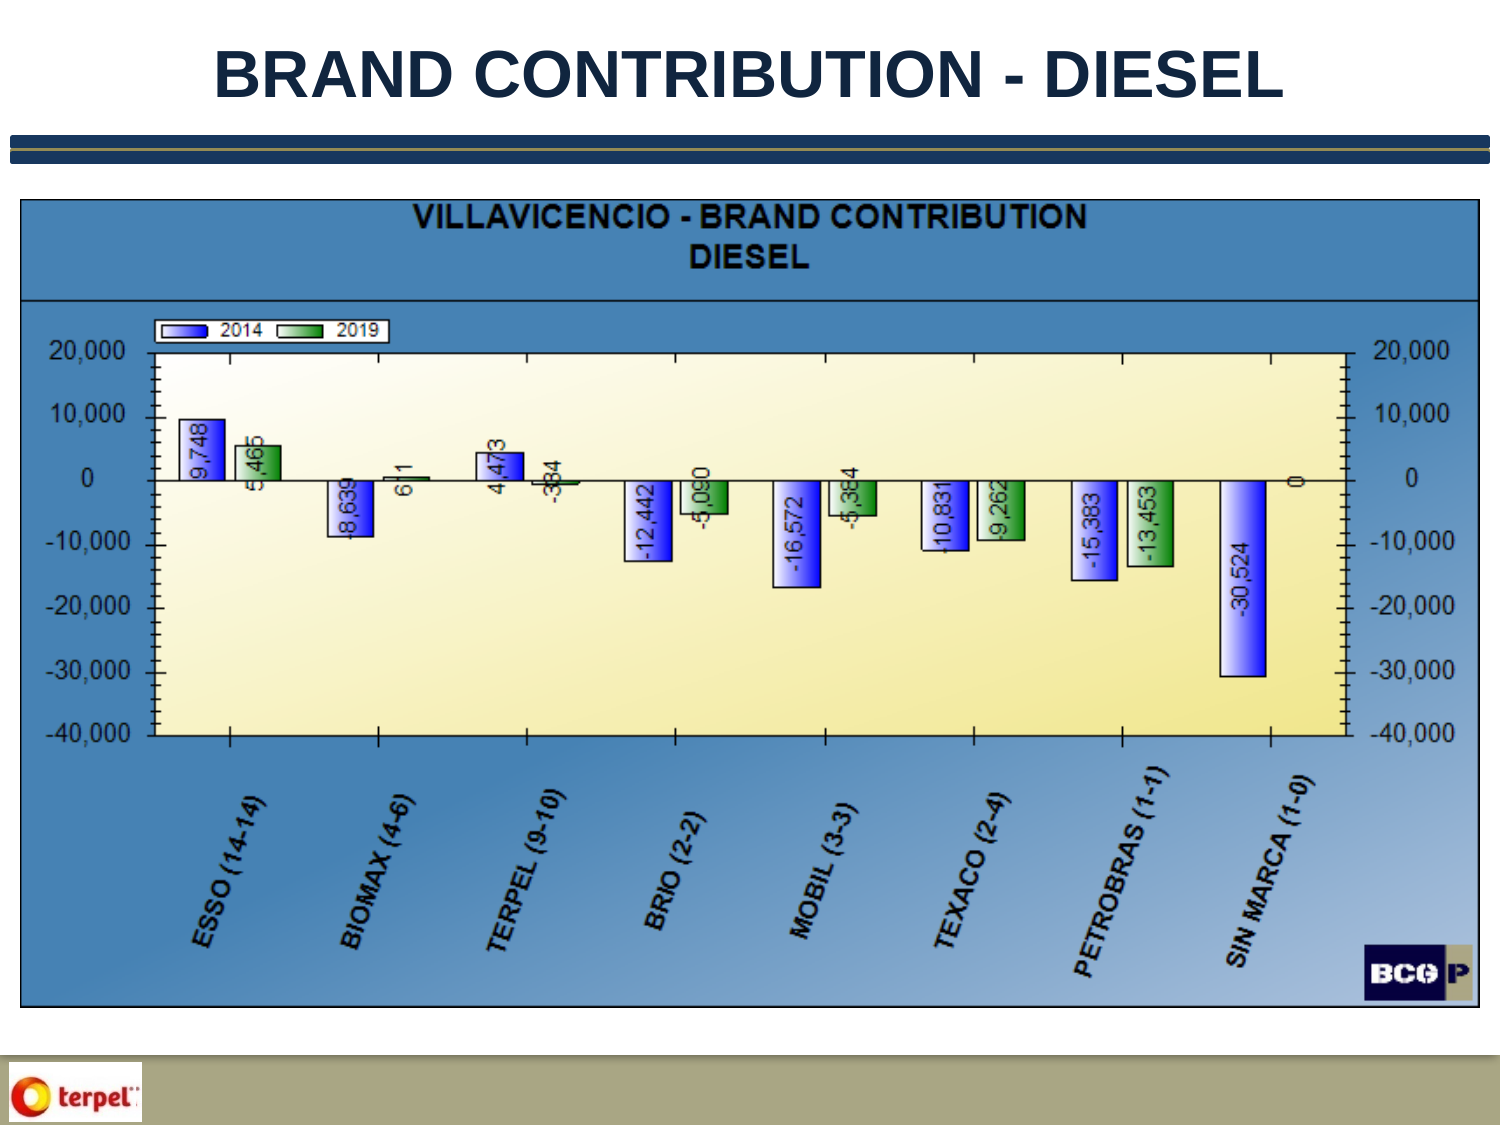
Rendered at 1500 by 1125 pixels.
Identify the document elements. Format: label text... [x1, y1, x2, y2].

title BRAND CONTRIBUTION - DIESEL [12, 12, 1487, 130]
picture [9, 1062, 142, 1122]
picture [20, 199, 1480, 1008]
